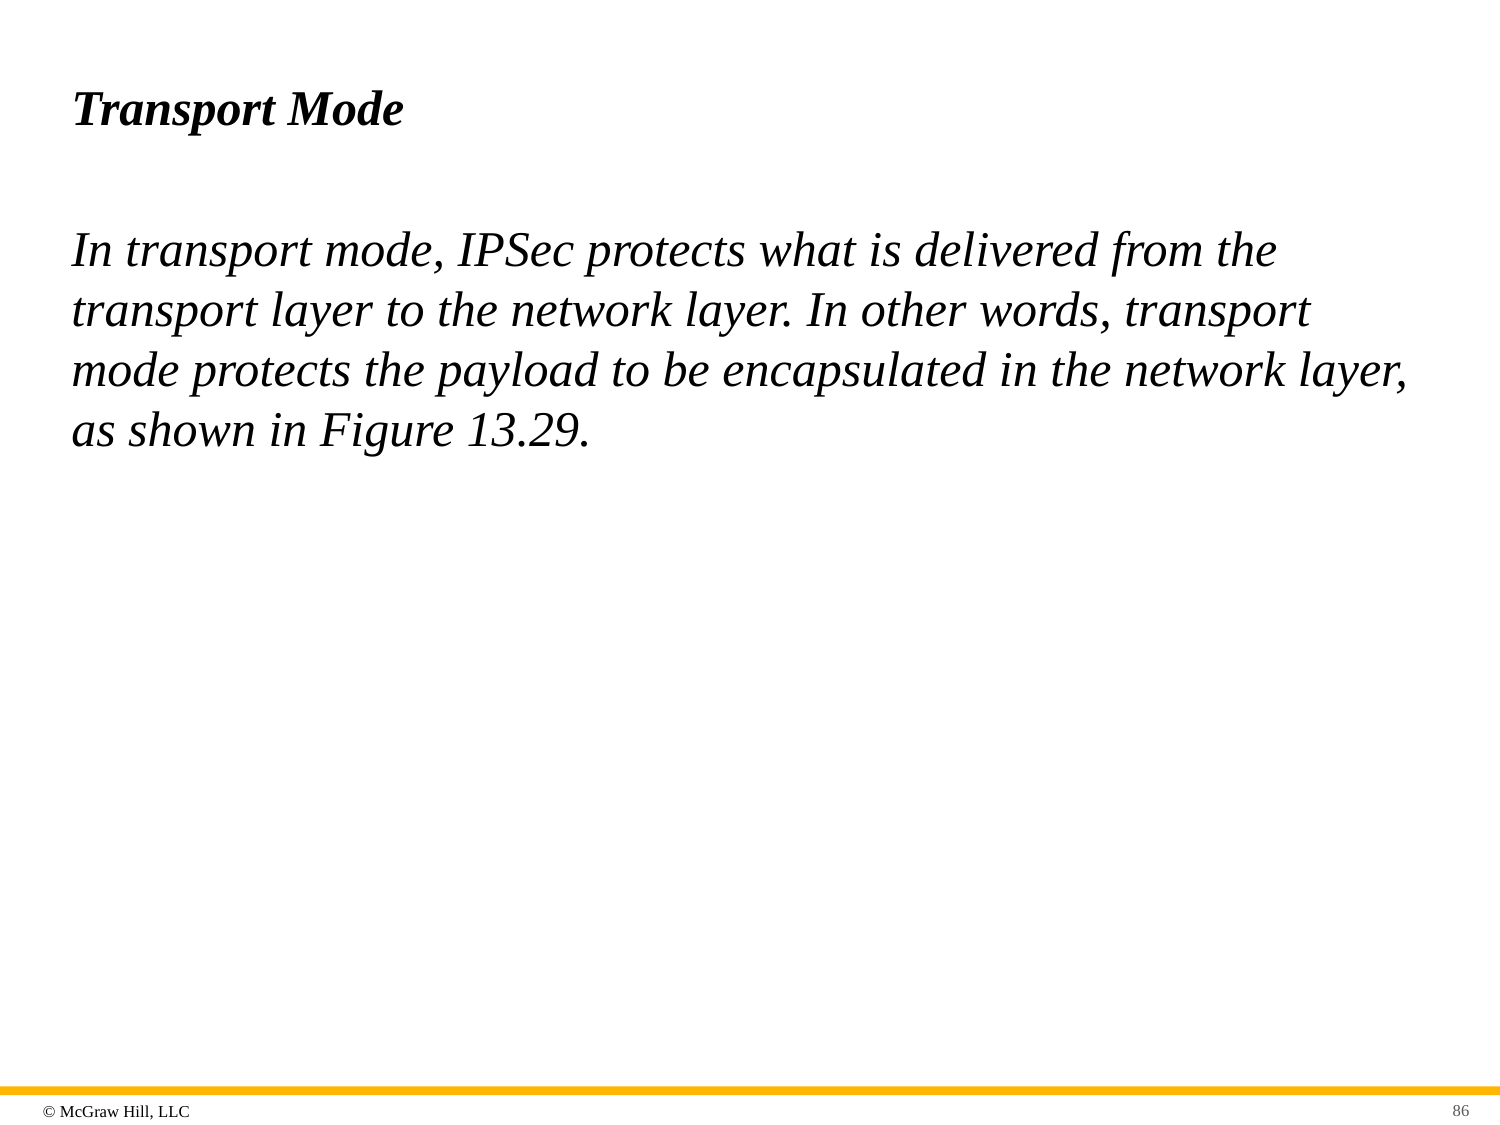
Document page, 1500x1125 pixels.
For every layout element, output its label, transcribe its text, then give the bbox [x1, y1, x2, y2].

list In transport mode, IPSec protects what is delivered from the transport layer to the network layer. In other words, transport mode protects the payload to be encapsulated in the network layer, as shown in Figure 13.29. [56, 209, 1444, 1056]
slide_number 86 [1418, 1096, 1477, 1123]
title Transport Mode [56, 50, 1444, 162]
